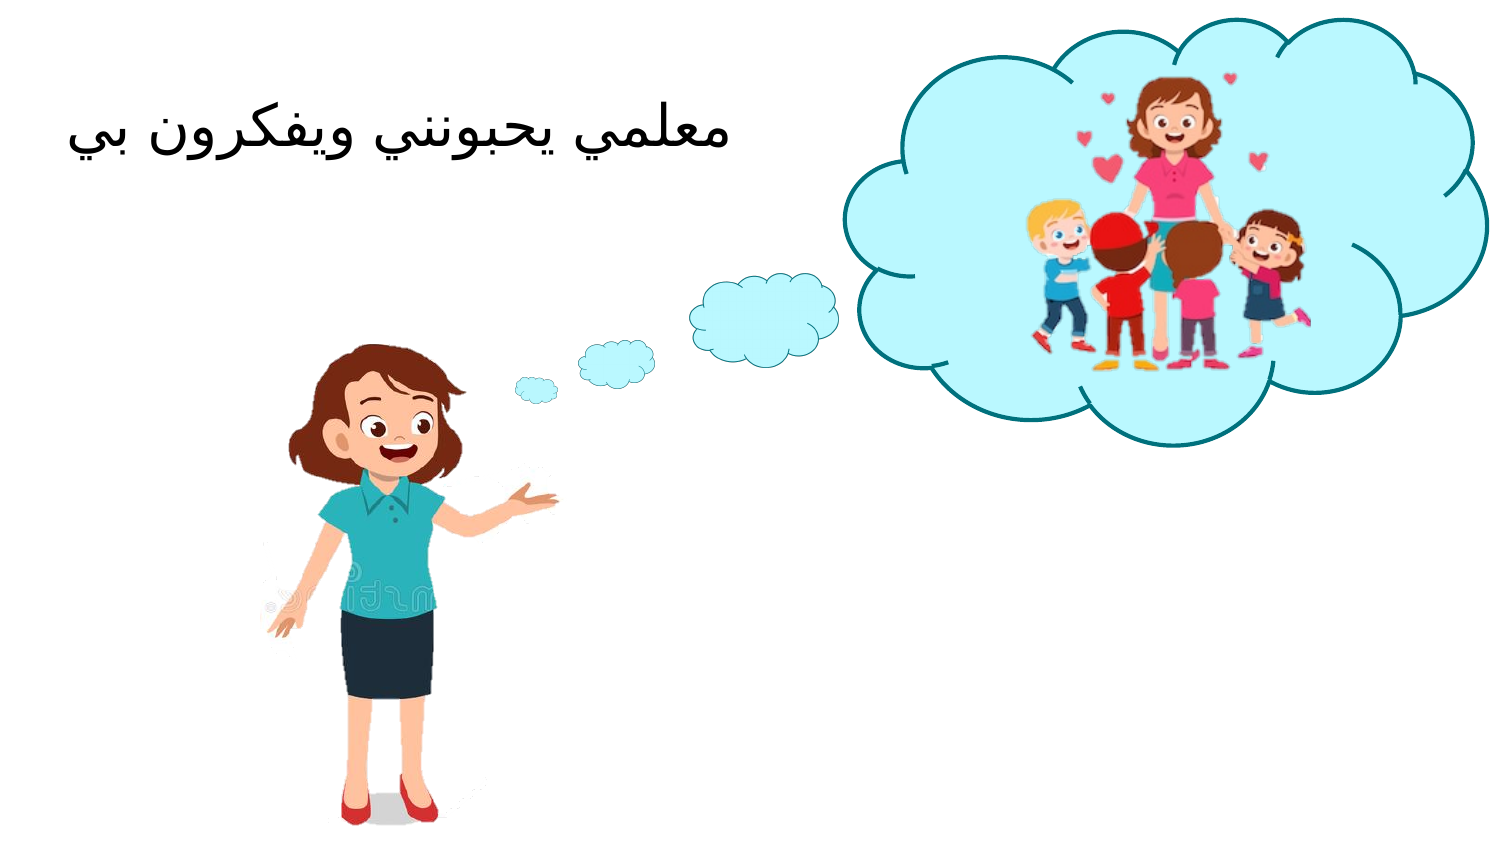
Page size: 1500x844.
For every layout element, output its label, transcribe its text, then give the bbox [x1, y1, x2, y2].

title معلمي يحبونني ويفكرون بي [51, 72, 790, 290]
picture [260, 338, 655, 840]
picture [1014, 66, 1325, 389]
text_box [1053, 17, 1490, 395]
picture [689, 273, 839, 368]
text_box [842, 55, 1265, 448]
